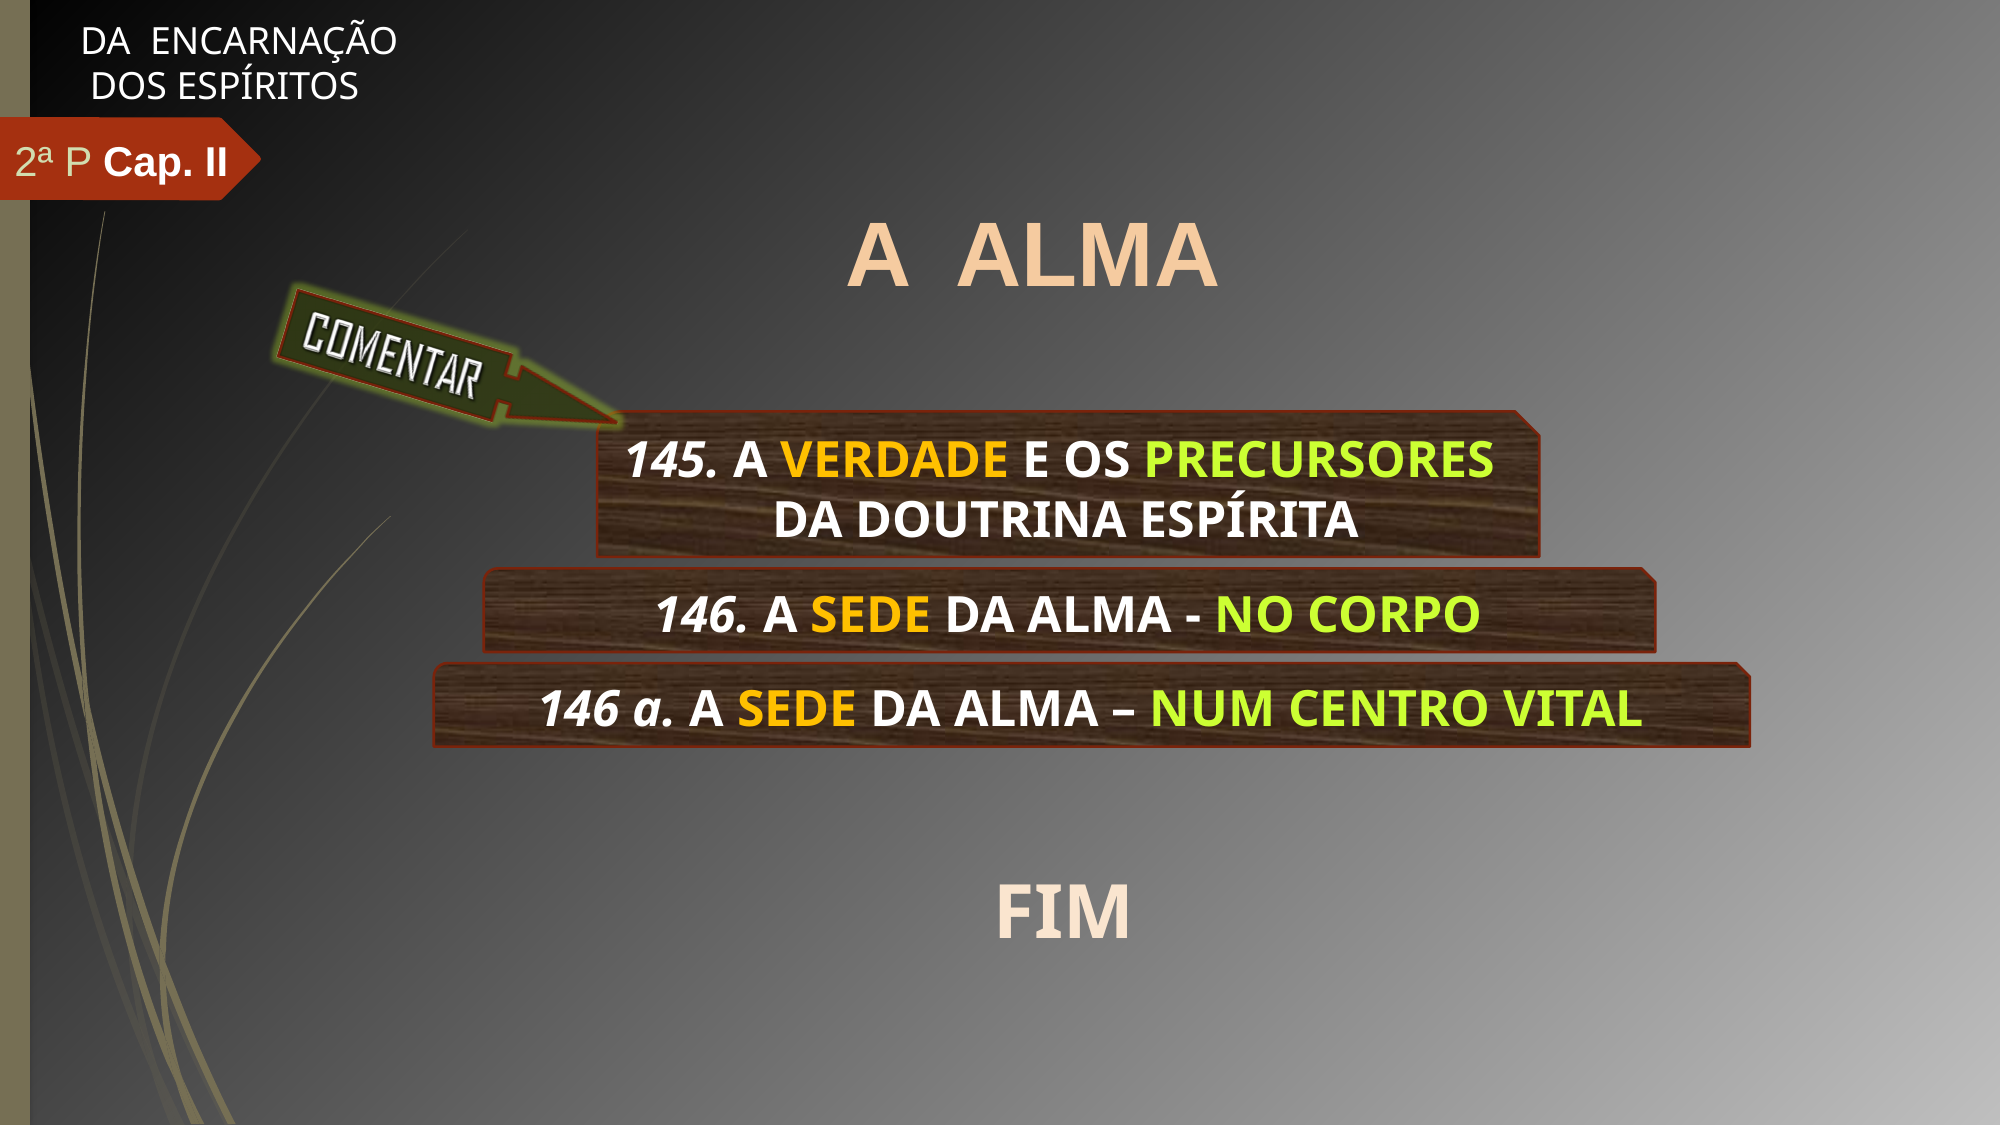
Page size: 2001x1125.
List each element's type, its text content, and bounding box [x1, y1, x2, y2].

text_box 146 a. A SEDE DA ALMA – NUM CENTRO VITAL [432, 661, 1752, 748]
text_box 145. A VERDADE E OS PRECURSORES DA DOUTRINA ESPÍRITA [595, 410, 1541, 559]
picture [277, 289, 627, 456]
text_box 146. A SEDE DA ALMA - NO CORPO [482, 567, 1657, 654]
text_box [241, 244, 1964, 959]
title A ALMA [302, 187, 1764, 244]
text_box DA ENCARNAÇÃO DOS ESPÍRITOS [65, 9, 414, 115]
text_box FIM [202, 855, 1926, 970]
text_box 2ª P Cap. II [0, 127, 244, 193]
